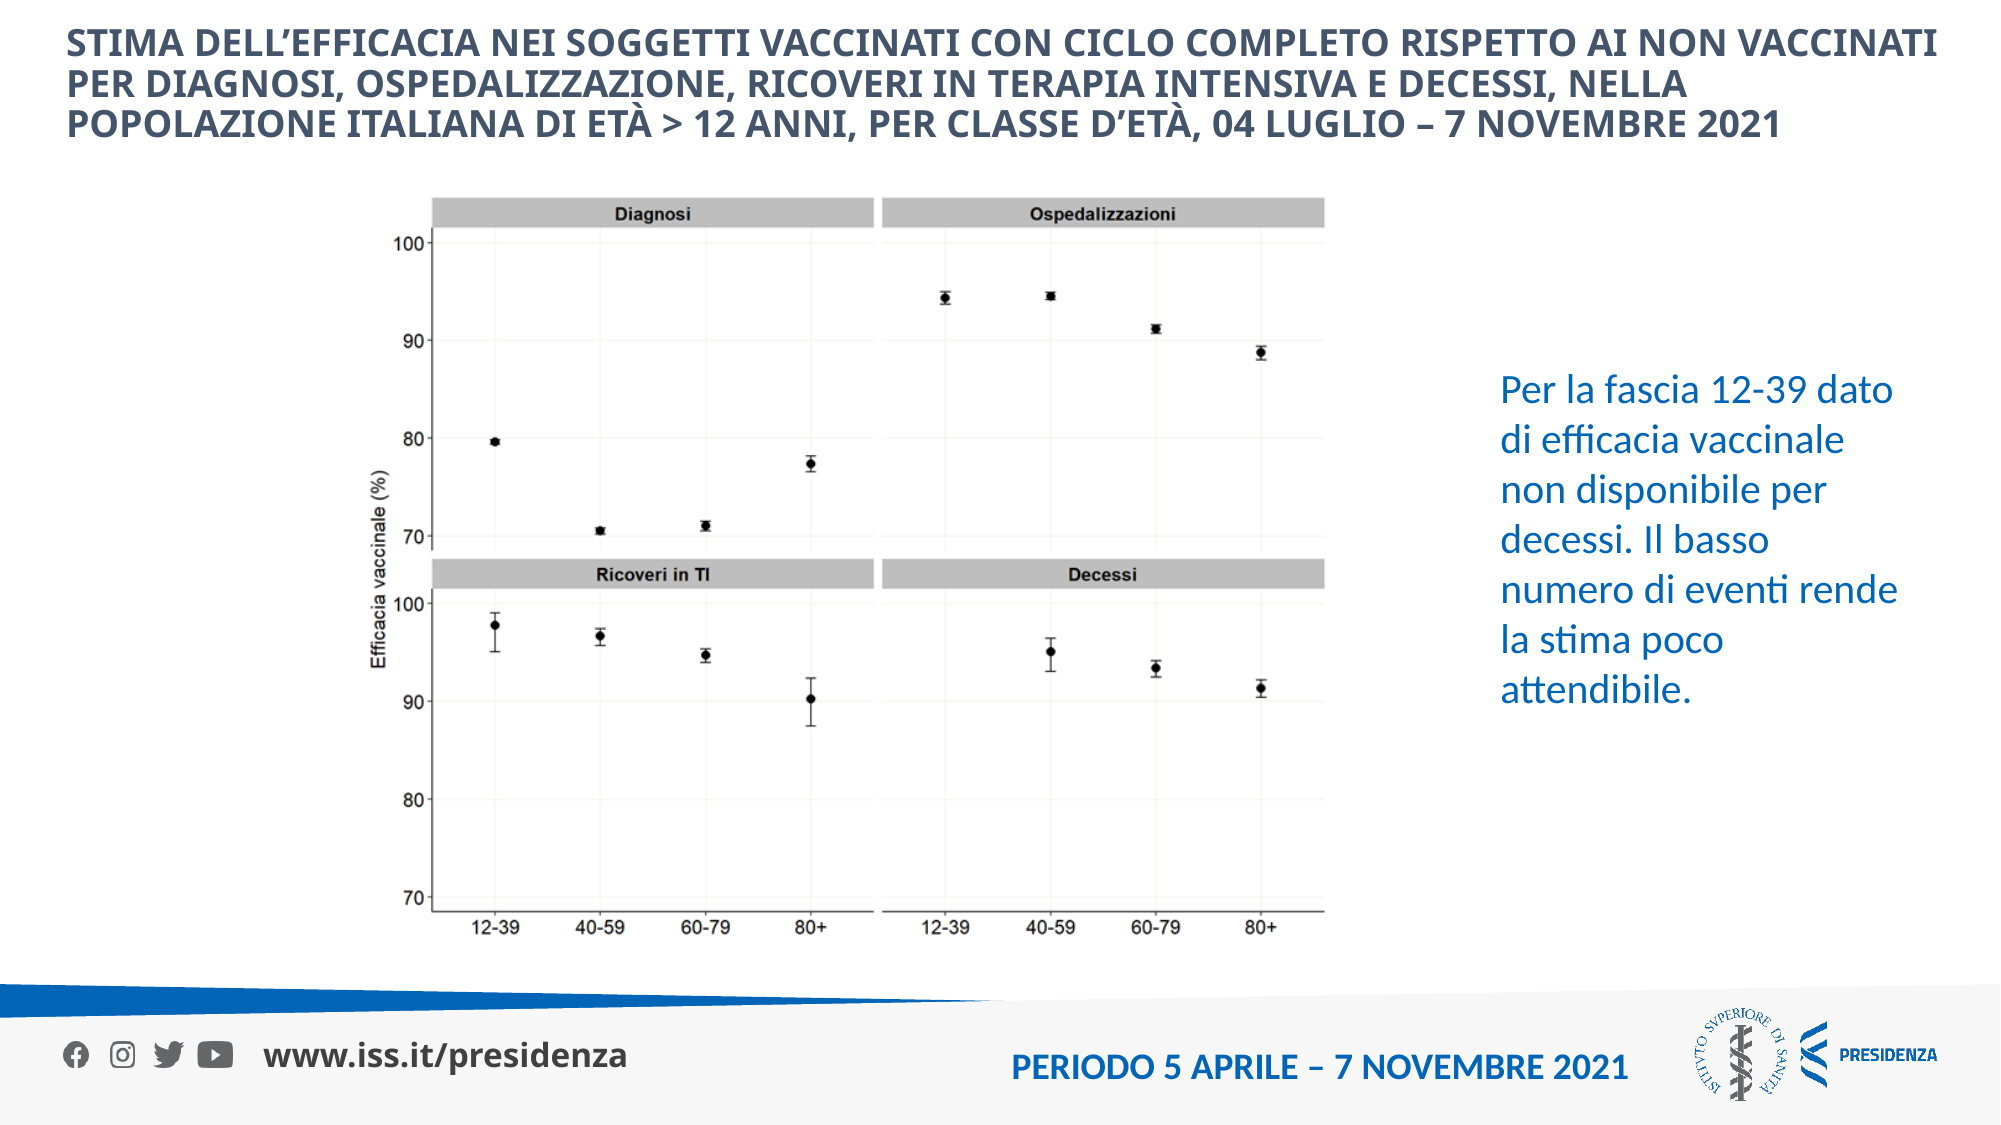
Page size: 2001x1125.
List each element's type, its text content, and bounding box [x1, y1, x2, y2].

picture [362, 190, 1333, 946]
picture [63, 1041, 233, 1068]
picture [1694, 1008, 1937, 1101]
text_box PERIODO 5 APRILE – 7 NOVEMBRE 2021 [967, 1034, 1691, 1095]
text_box Per la fascia 12-39 dato di efficacia vaccinale non disponibile per decessi. Il basso numero di eventi rende la stima poco attendibile. [1485, 354, 1922, 720]
text_box Stima dell’efficacia nei soggetti vaccinati con ciclo completo rispetto ai non vaccinati per diagnosi, ospedalizzazione, ricoveri in terapia intensiva e decessi, nella popolazione italiana di età > 12 anni, per classe d’età, 04 luglio – 7 novembre 2021 [21, 0, 1979, 171]
